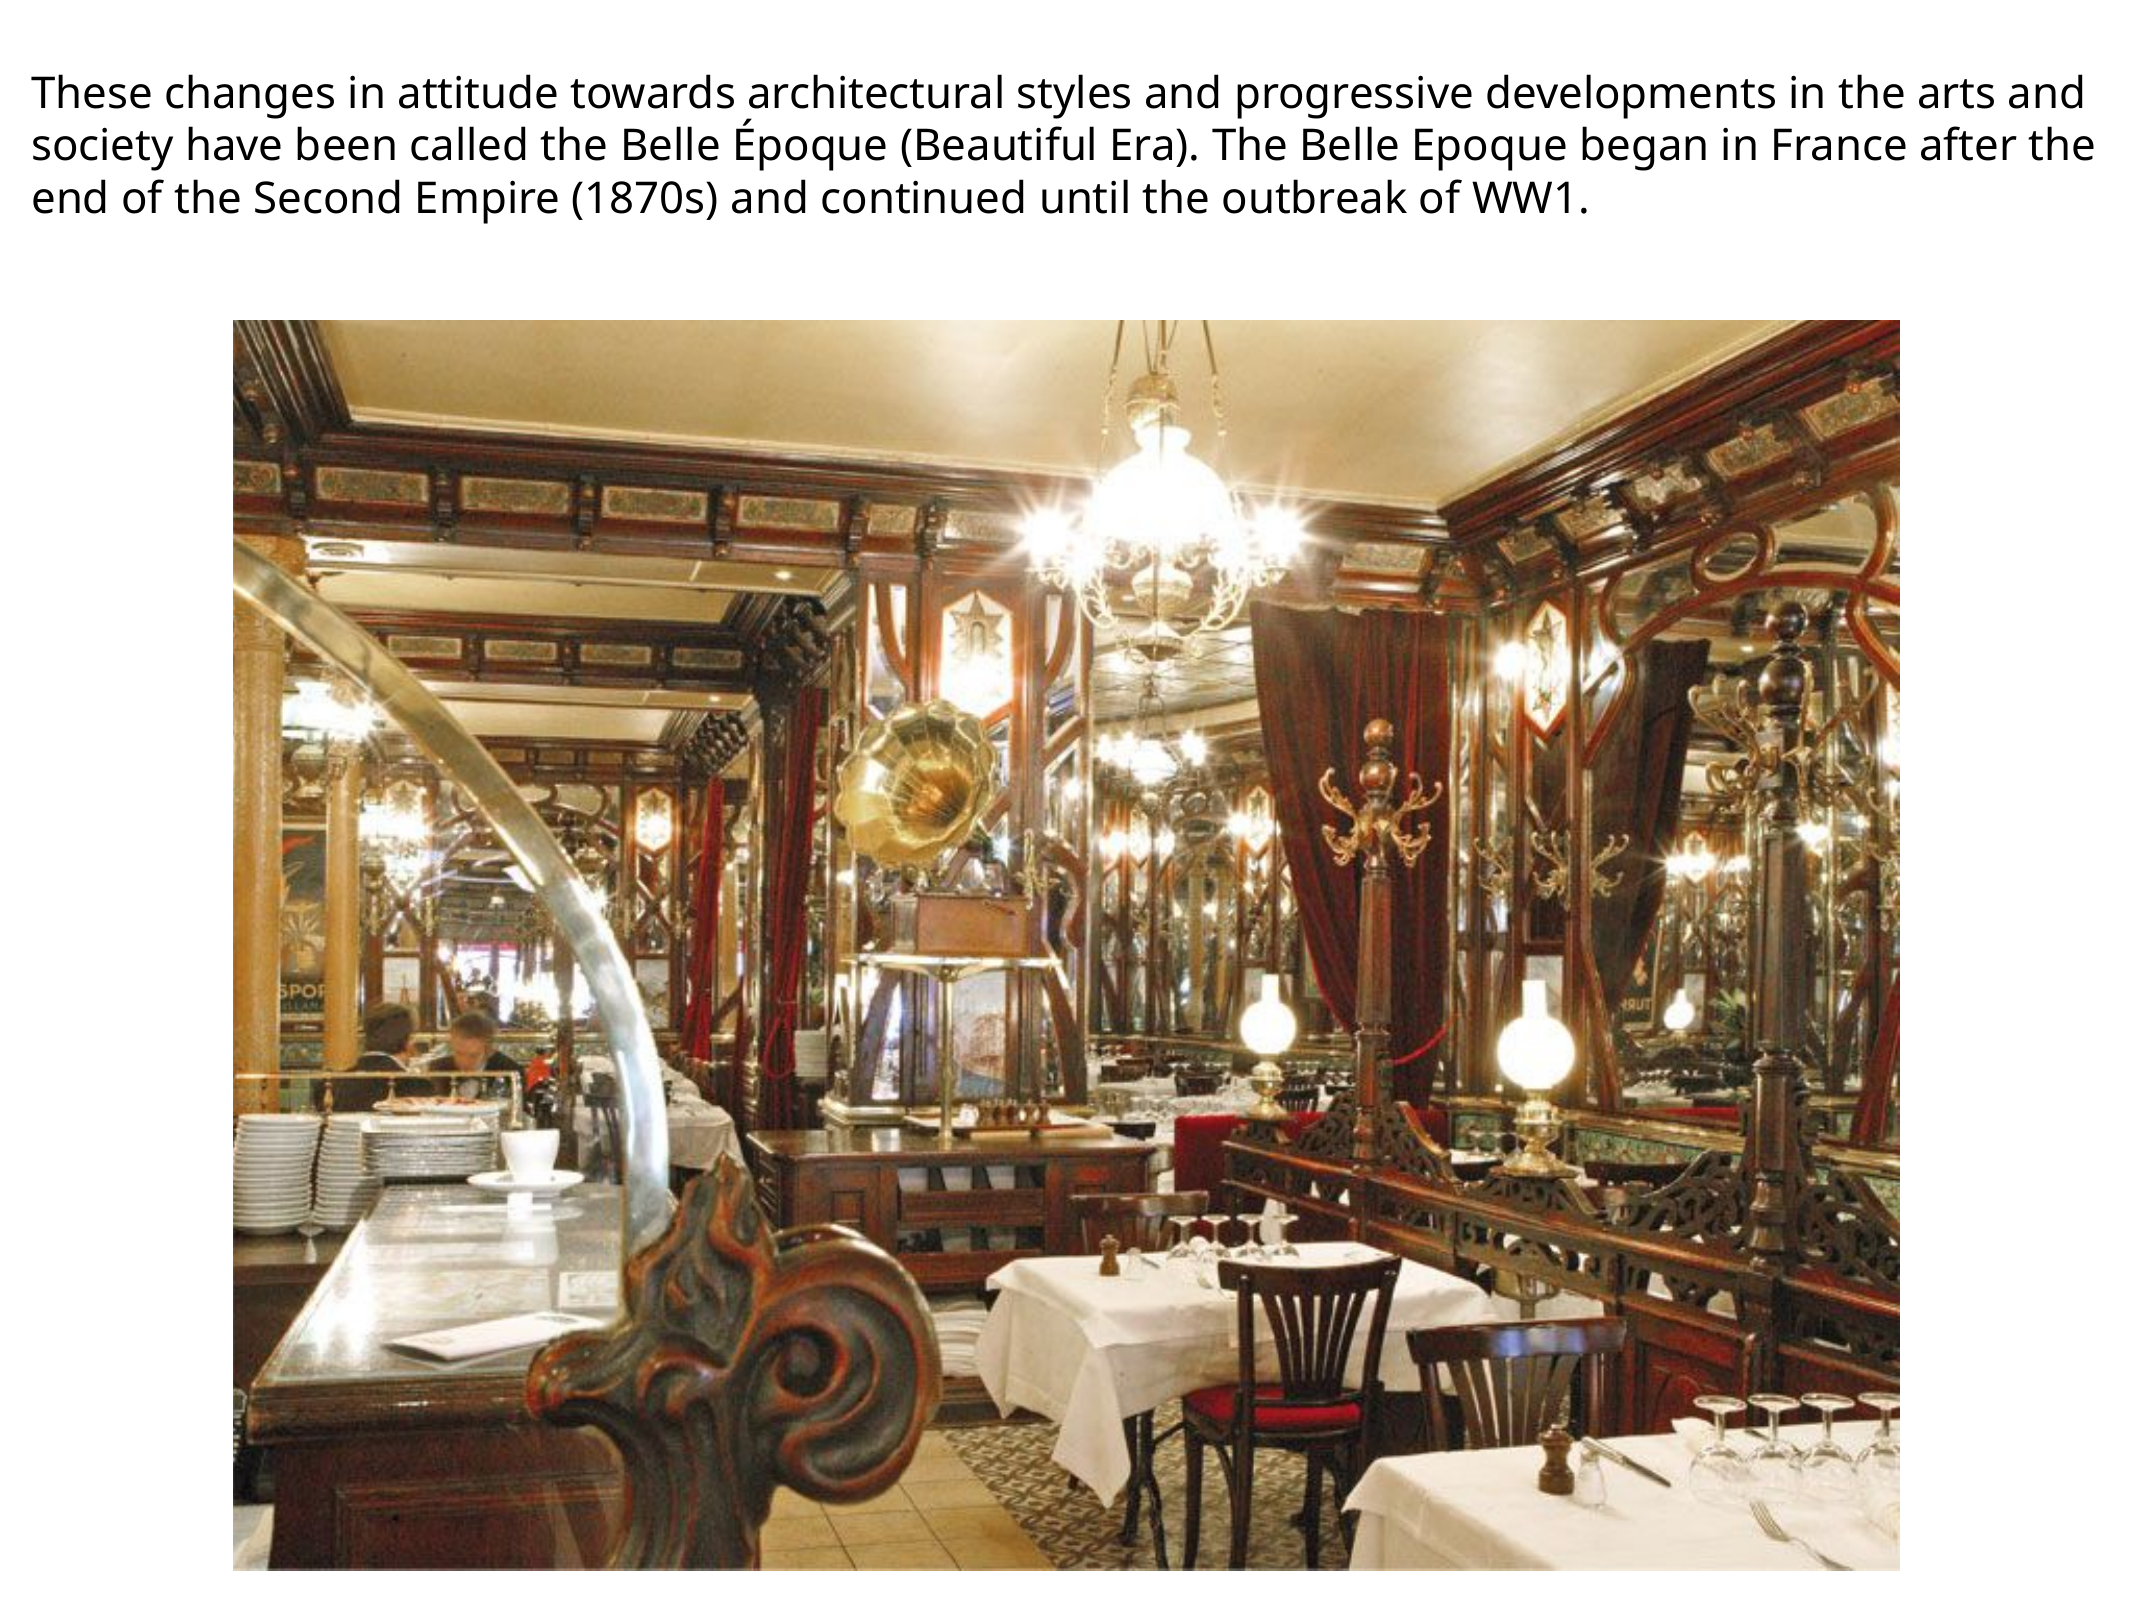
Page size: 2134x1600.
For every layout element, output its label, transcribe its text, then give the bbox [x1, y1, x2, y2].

text_box These changes in attitude towards architectural styles and progressive developments in the arts and society have been called the Belle Époque (Beautiful Era). The Belle Epoque began in France after the end of the Second Empire (1870s) and continued until the outbreak of WW1. [22, 56, 2111, 231]
picture [233, 320, 1901, 1571]
